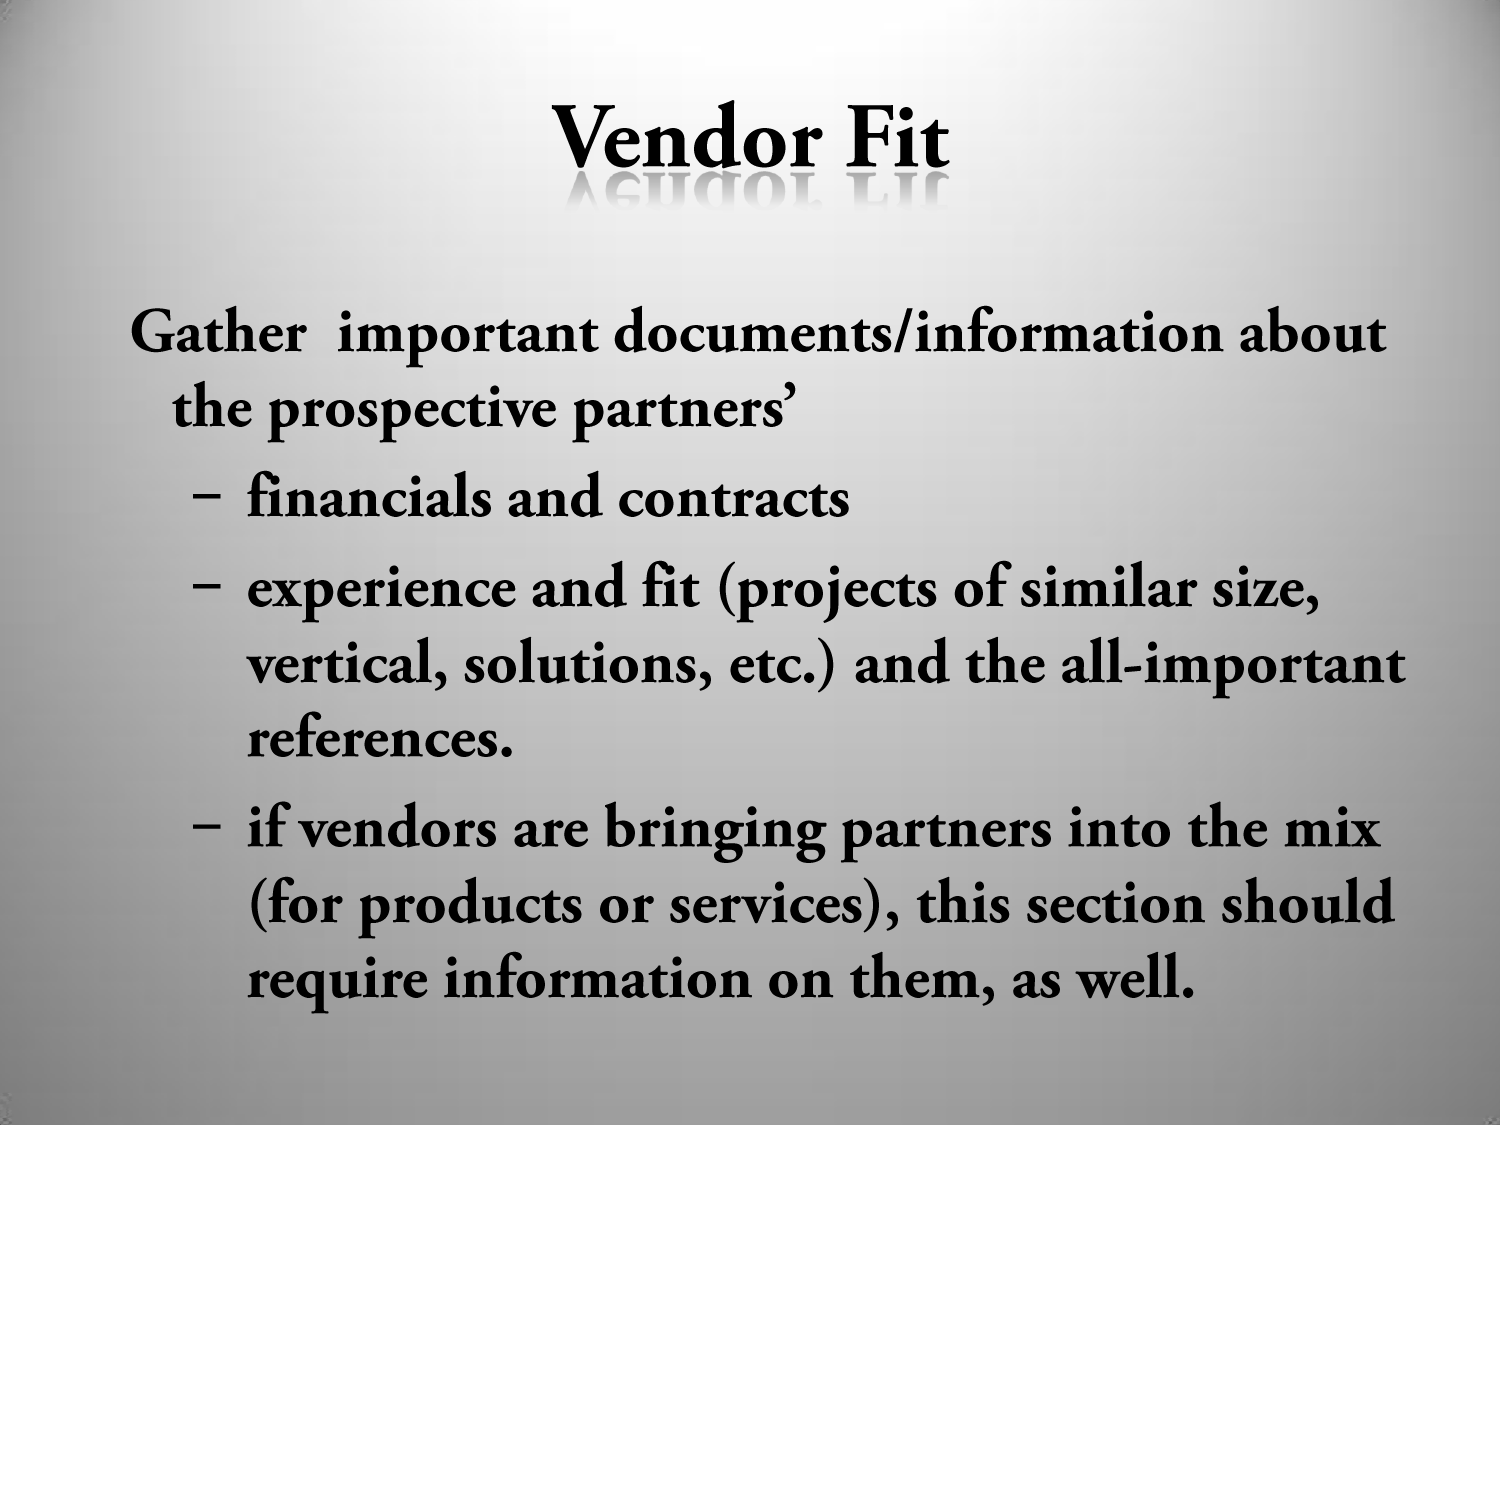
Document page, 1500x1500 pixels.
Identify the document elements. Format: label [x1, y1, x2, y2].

text_box [129, 83, 1447, 1016]
picture [0, 0, 1500, 1125]
